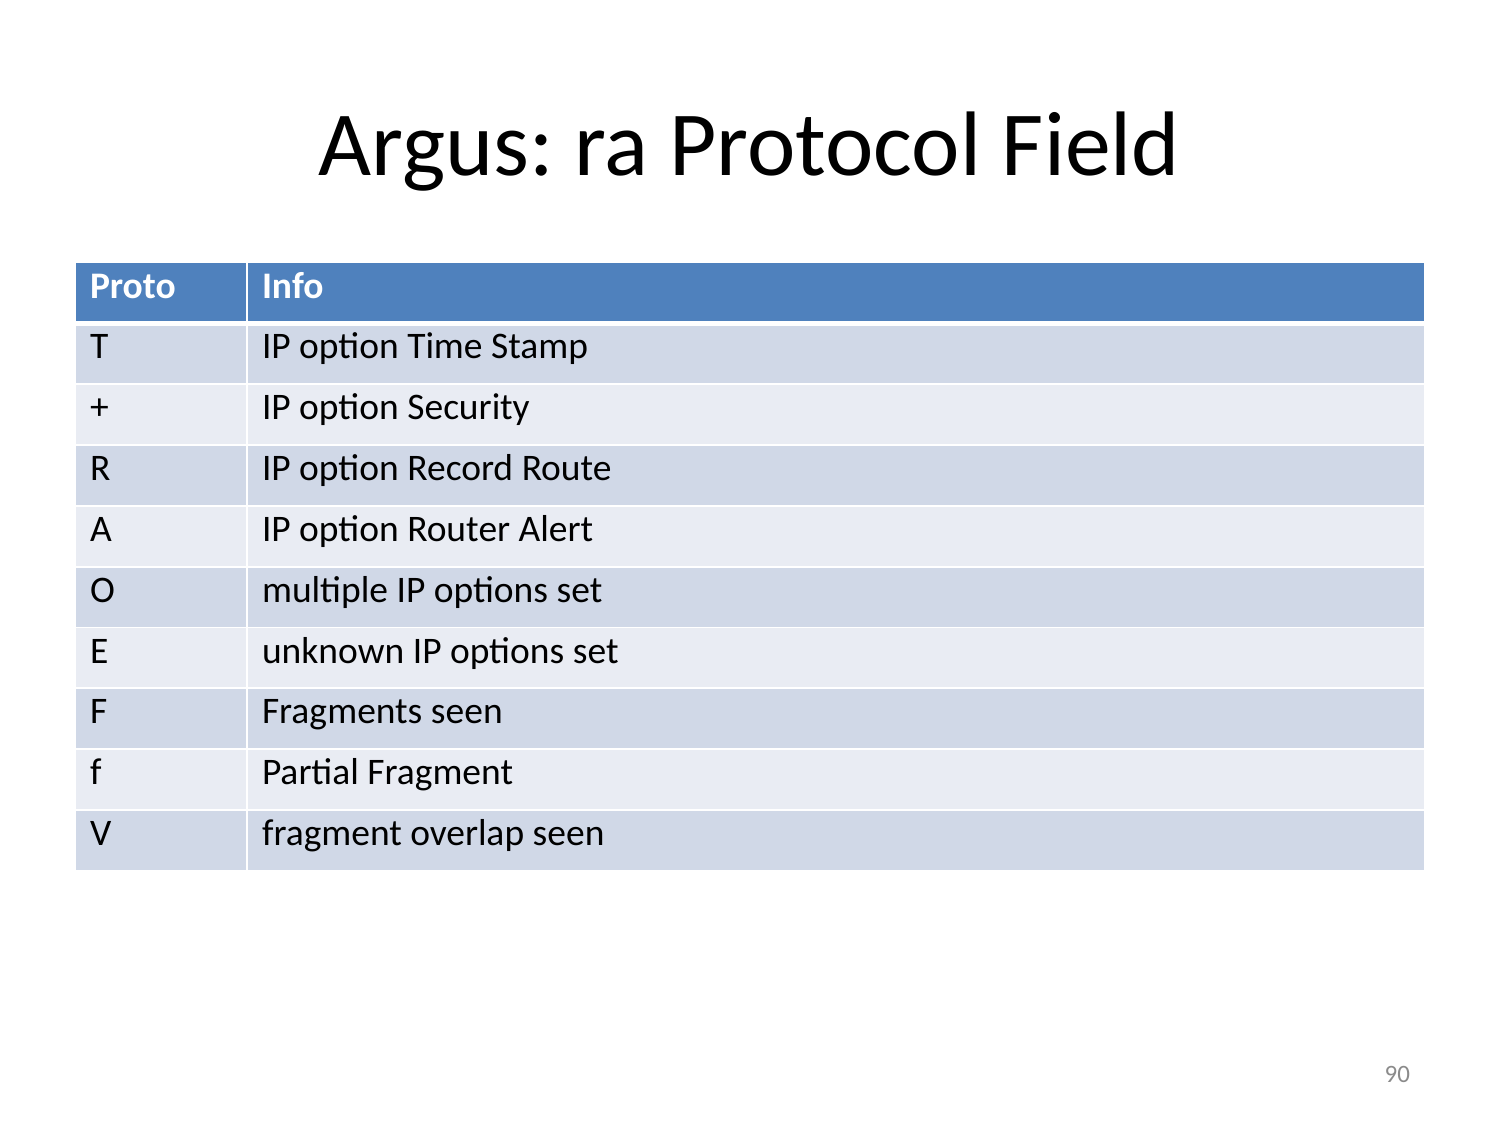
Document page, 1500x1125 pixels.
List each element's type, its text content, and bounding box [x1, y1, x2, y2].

table_cell V [76, 811, 246, 870]
table_cell unknown IP options set [248, 628, 1424, 687]
table_cell A [76, 507, 246, 566]
table_cell T [76, 326, 246, 383]
table_cell IP option Security [248, 385, 1424, 444]
title Argus: ra Protocol Field [75, 45, 1425, 233]
table_header Info [248, 263, 1424, 321]
table_cell IP option Time Stamp [248, 326, 1424, 383]
table_cell E [76, 628, 246, 687]
table_cell multiple IP options set [248, 568, 1424, 627]
table_cell F [76, 689, 246, 748]
table_cell O [76, 568, 246, 627]
table_cell + [76, 385, 246, 444]
table_cell R [76, 446, 246, 505]
table_cell Fragments seen [248, 689, 1424, 748]
slide_number 90 [1074, 1042, 1425, 1103]
table_cell fragment overlap seen [248, 811, 1424, 870]
table_cell IP option Record Route [248, 446, 1424, 505]
table_cell IP option Router Alert [248, 507, 1424, 566]
table_header Proto [76, 263, 246, 321]
table_cell f [76, 750, 246, 809]
table_cell Partial Fragment [248, 750, 1424, 809]
